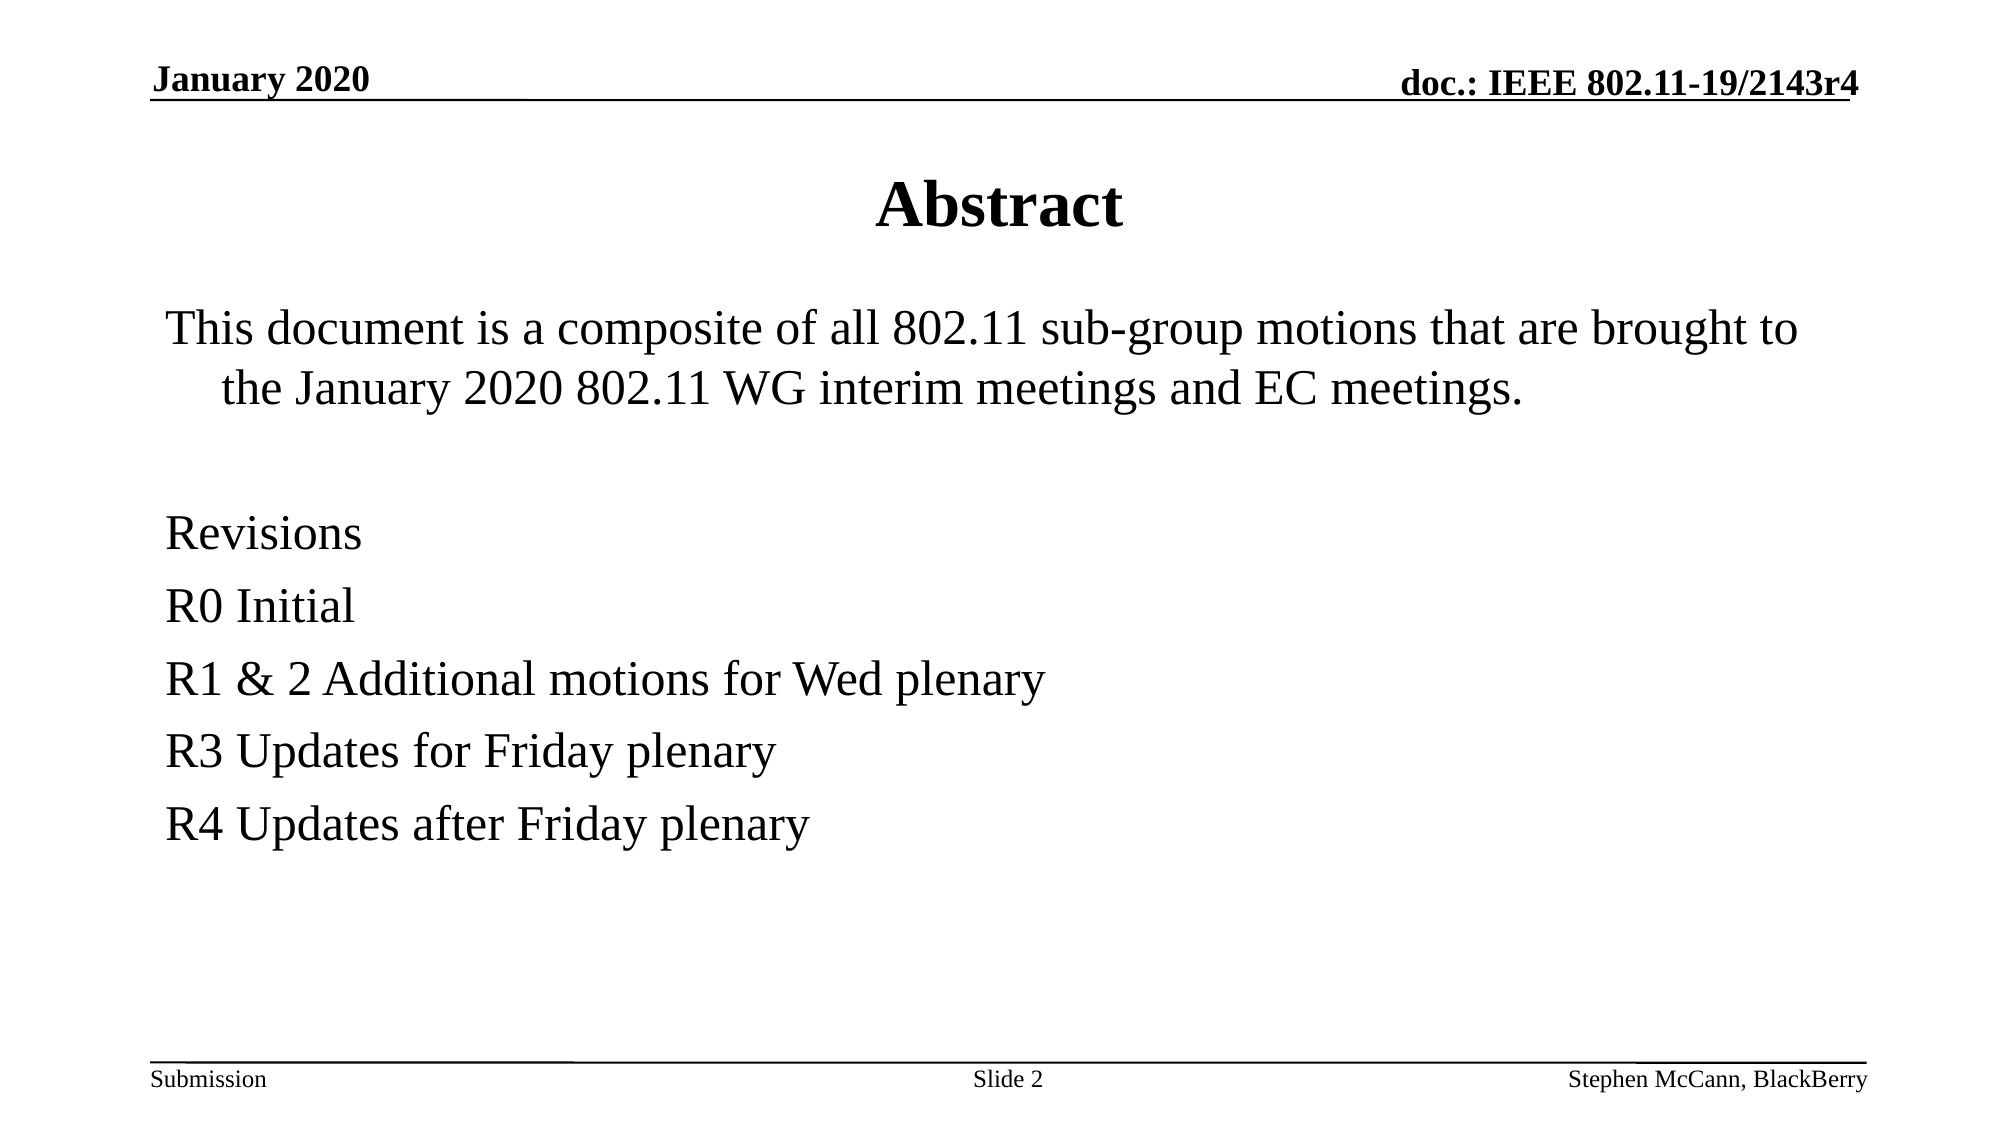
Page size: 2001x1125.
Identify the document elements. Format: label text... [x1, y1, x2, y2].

title Abstract [149, 112, 1850, 286]
footer Stephen McCann, BlackBerry [1171, 1061, 1869, 1093]
slide_number Slide 2 [950, 1061, 1067, 1123]
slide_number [152, 54, 563, 100]
list This document is a composite of all 802.11 sub-group motions that are brought to the January 2020 802.11 WG interim meetings and EC meetings. Revisions R0 Initial R1 & 2 Additional motions for Wed plenary R3 Updates for Friday plenary R4 Updates after Friday plenary [149, 286, 1850, 1000]
